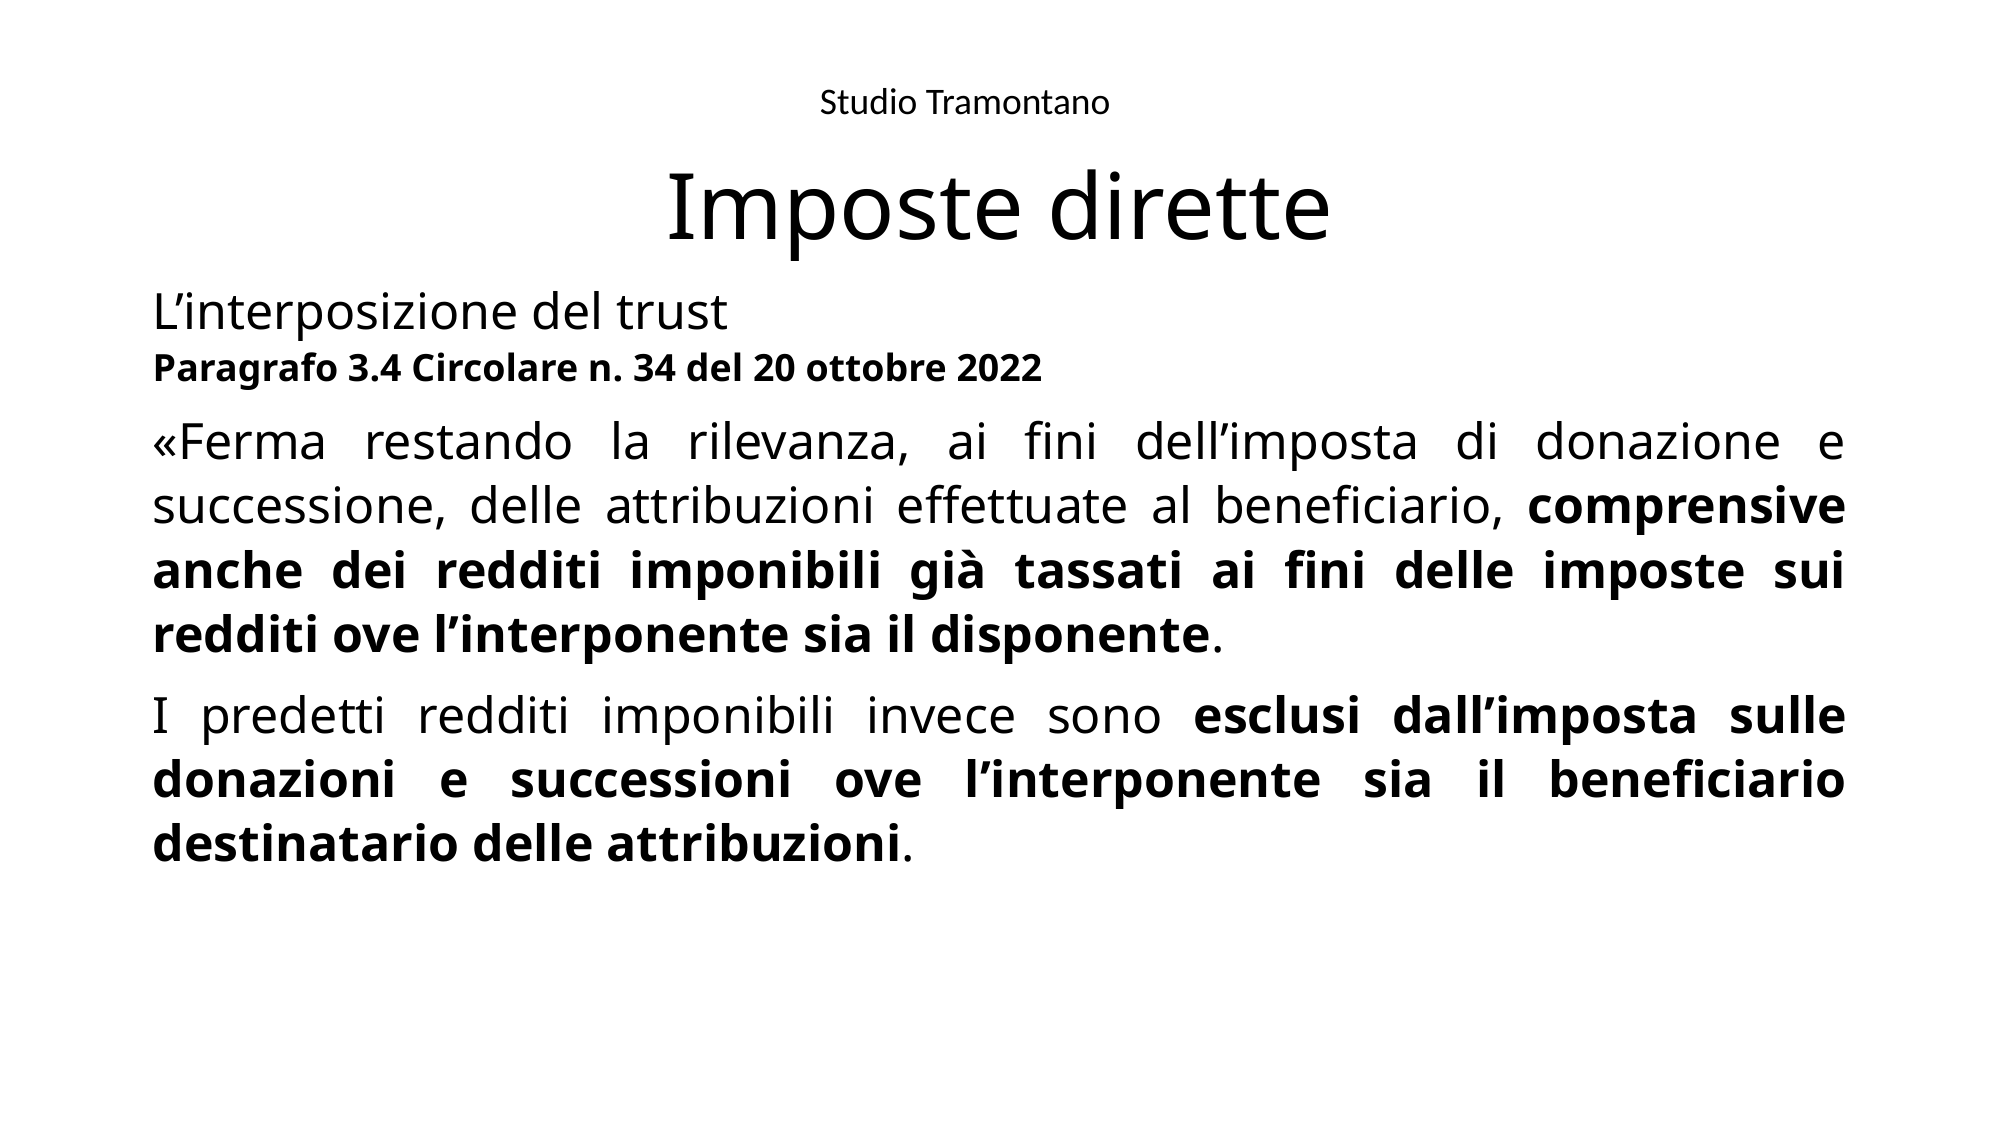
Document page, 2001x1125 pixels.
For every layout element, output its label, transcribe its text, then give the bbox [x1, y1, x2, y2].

text_box Studio Tramontano [590, 70, 1341, 130]
title Imposte dirette [137, 142, 1863, 203]
list L’interposizione del trust Paragrafo 3.4 Circolare n. 34 del 20 ottobre 2022 «Ferma restando la rilevanza, ai fini dell’imposta di donazione e successione, delle attribuzioni effettuate al beneficiario, comprensive anche dei redditi imponibili già tassati ai fini delle imposte sui redditi ove l’interponente sia il disponente. I predetti redditi imponibili invece sono esclusi dall’imposta sulle donazioni e successioni ove l’interponente sia il beneficiario destinatario delle attribuzioni. [137, 203, 1863, 964]
